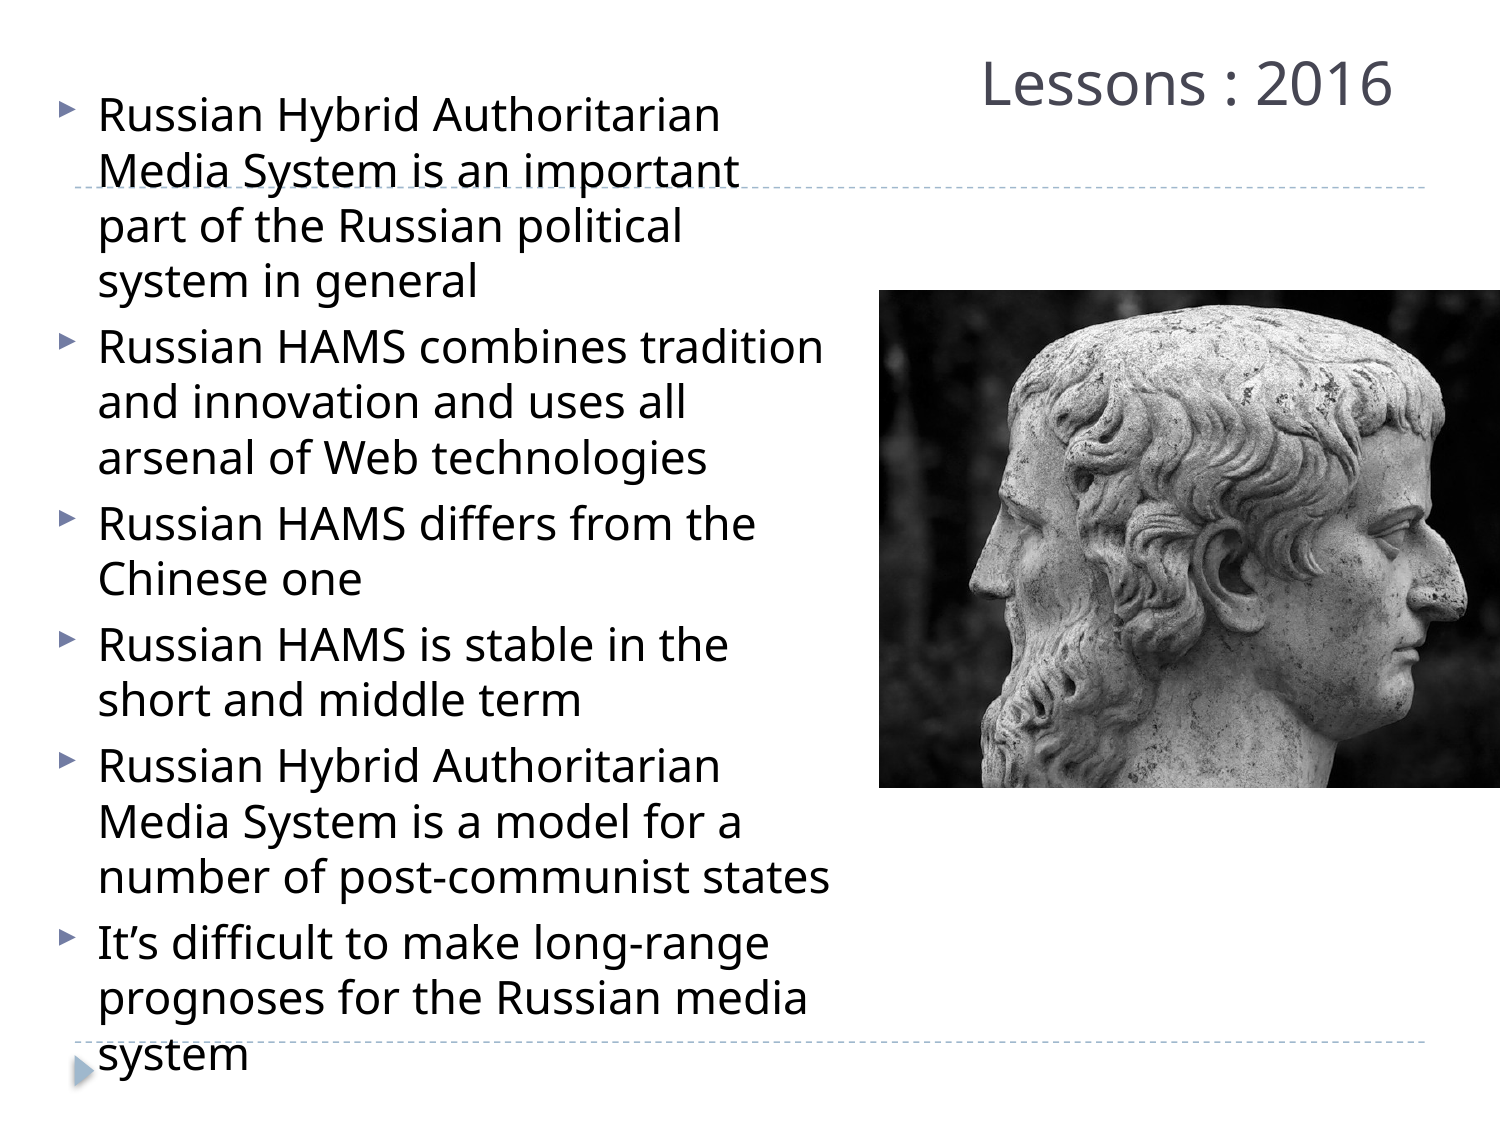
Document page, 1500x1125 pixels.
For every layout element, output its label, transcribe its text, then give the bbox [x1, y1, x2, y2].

list Russian Hybrid Authoritarian Media System is an important part of the Russian political system in general Russian HAMS combines tradition and innovation and uses all arsenal of Web technologies Russian HAMS differs from the Chinese one Russian HAMS is stable in the short and middle term Russian Hybrid Authoritarian Media System is a model for a number of post-communist states It’s difficult to make long-range prognoses for the Russian media system [41, 78, 857, 1094]
title Lessons : 2016 [75, 37, 1425, 126]
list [879, 290, 1500, 789]
